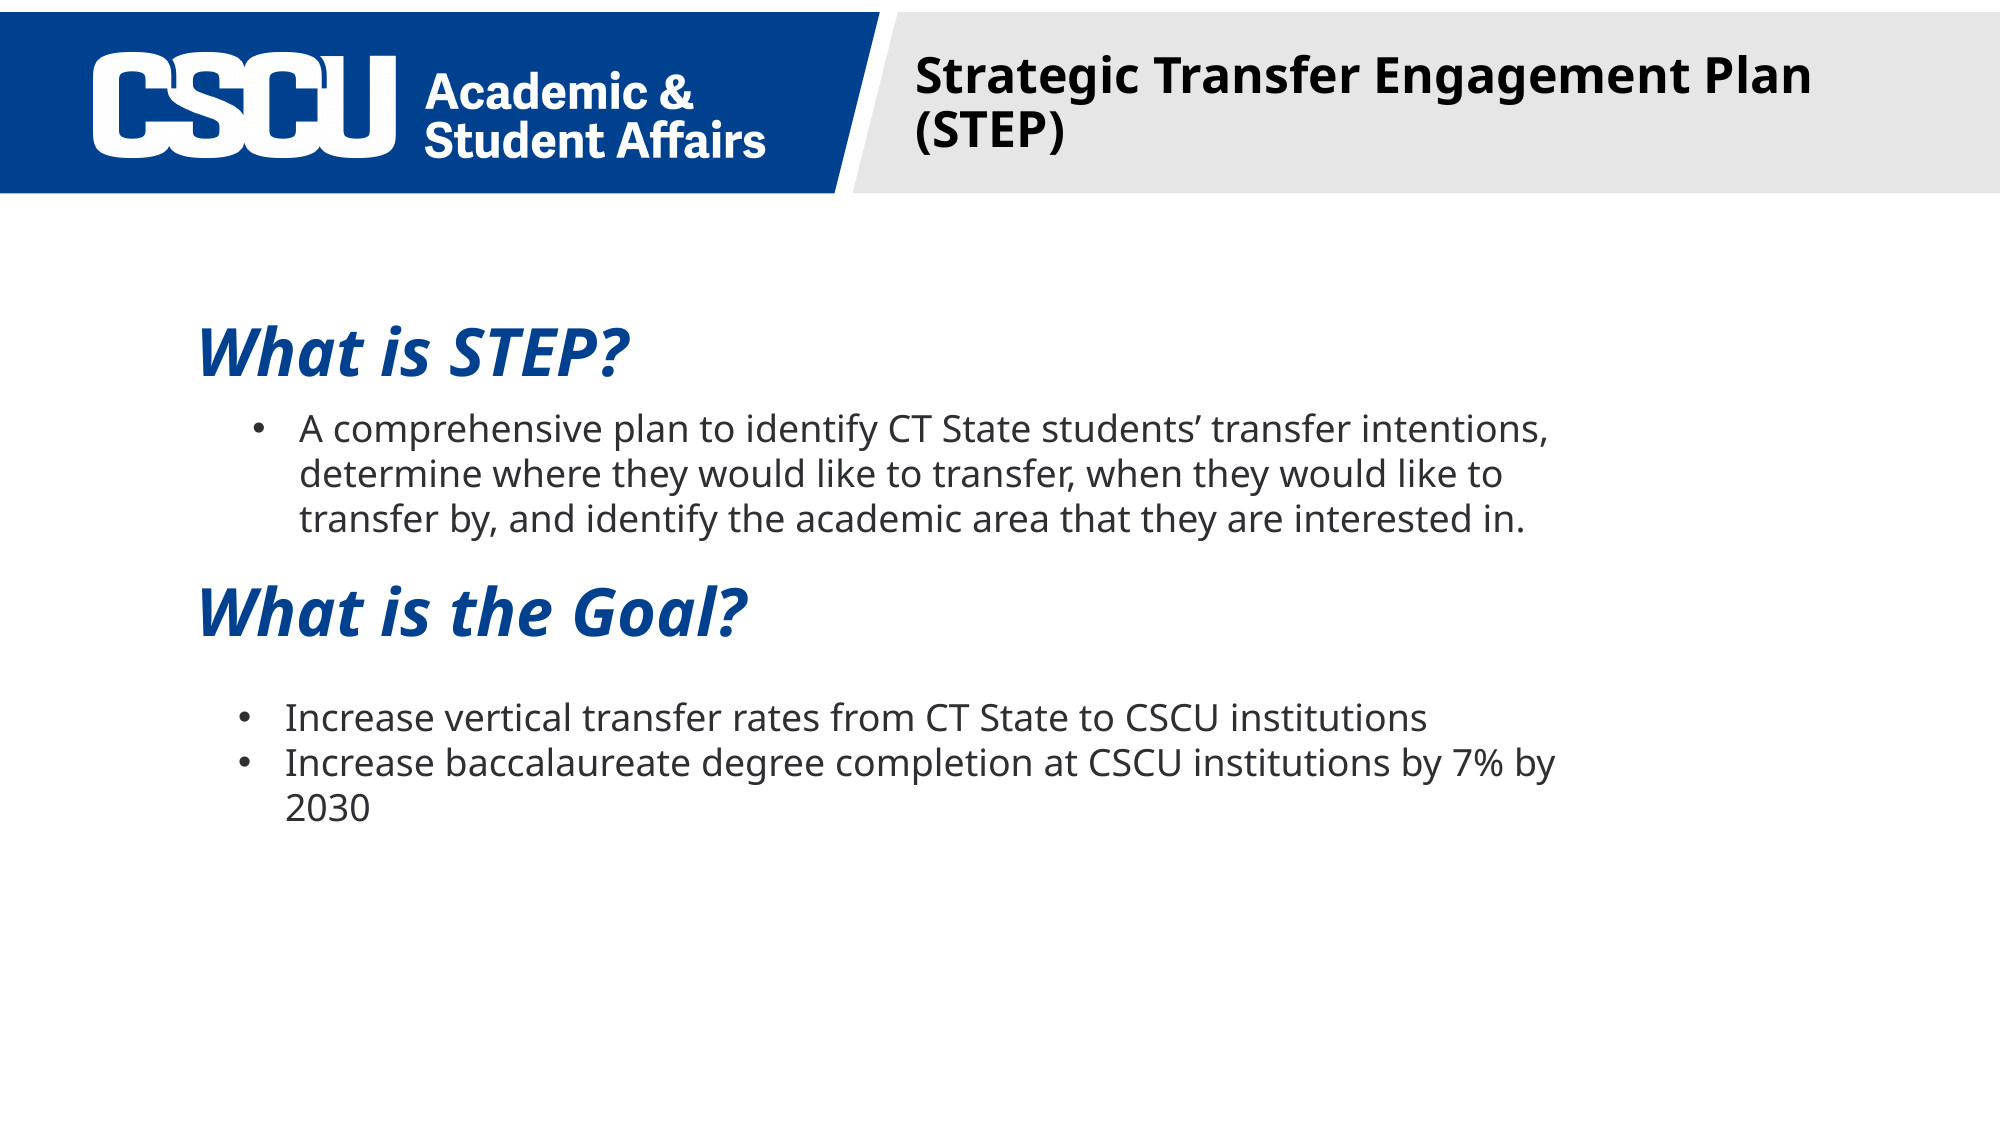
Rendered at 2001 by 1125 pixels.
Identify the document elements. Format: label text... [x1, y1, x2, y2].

text_box What is the Goal? [181, 561, 1785, 657]
text_box A comprehensive plan to identify CT State students’ transfer intentions, determine where they would like to transfer, when they would like to transfer by, and identify the academic area that they are interested in. [237, 397, 1595, 593]
picture [75, 33, 783, 176]
text_box What is STEP? [181, 301, 1785, 397]
text_box [0, 11, 882, 195]
text_box [851, 11, 2000, 195]
text_box Strategic Transfer Engagement Plan (STEP) [900, 42, 1965, 167]
text_box Increase vertical transfer rates from CT State to CSCU institutions Increase baccalaureate degree completion at CSCU institutions by 7% by 2030 [223, 686, 1581, 882]
